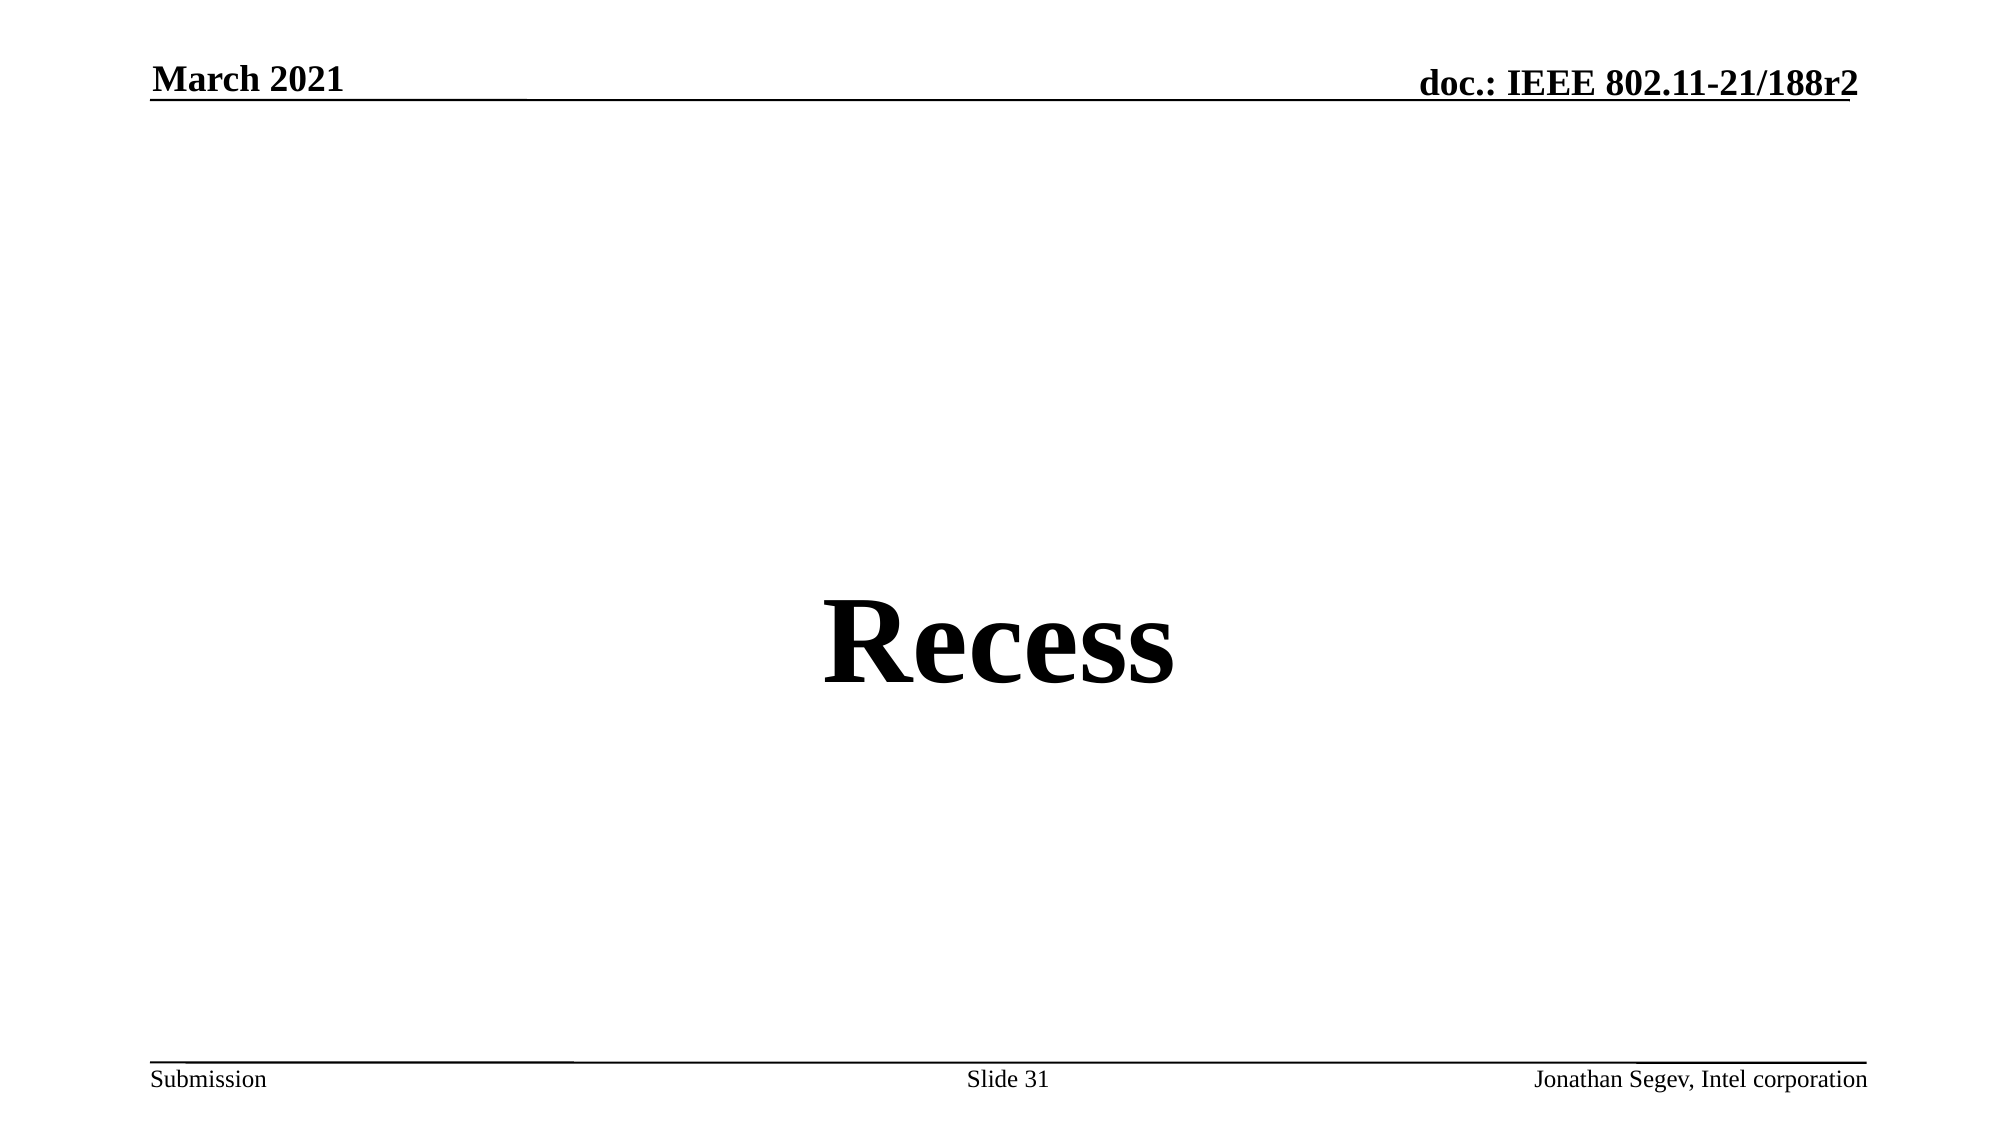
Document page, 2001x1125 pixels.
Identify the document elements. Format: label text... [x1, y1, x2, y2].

footer Jonathan Segev, Intel corporation [1171, 1061, 1869, 1093]
list Recess [149, 324, 1850, 1000]
slide_number Slide 31 [950, 1061, 1067, 1123]
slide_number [152, 54, 563, 100]
